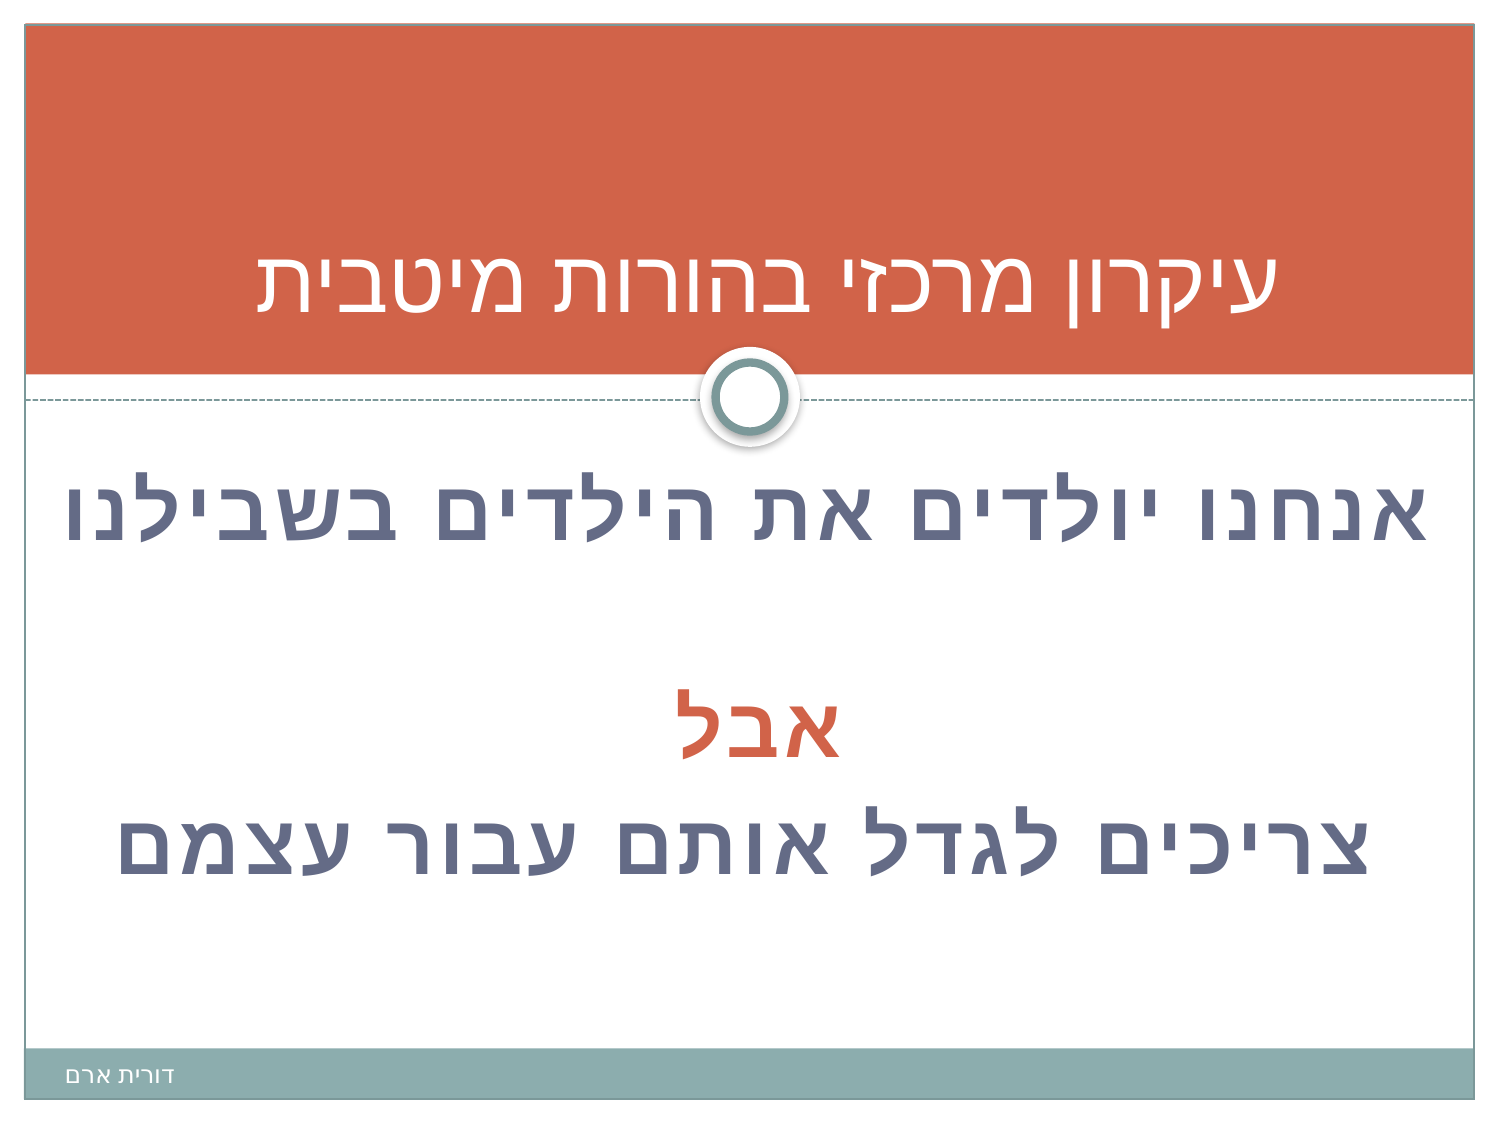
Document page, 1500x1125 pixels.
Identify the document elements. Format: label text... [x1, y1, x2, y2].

footer דורית ארם [50, 1051, 638, 1112]
title עיקרון מרכזי בהורות מיטבית [118, 87, 1394, 338]
list אנחנו יולדים את הילדים בשבילנו אבל צריכים לגדל אותם עבור עצמם [41, 450, 1447, 725]
